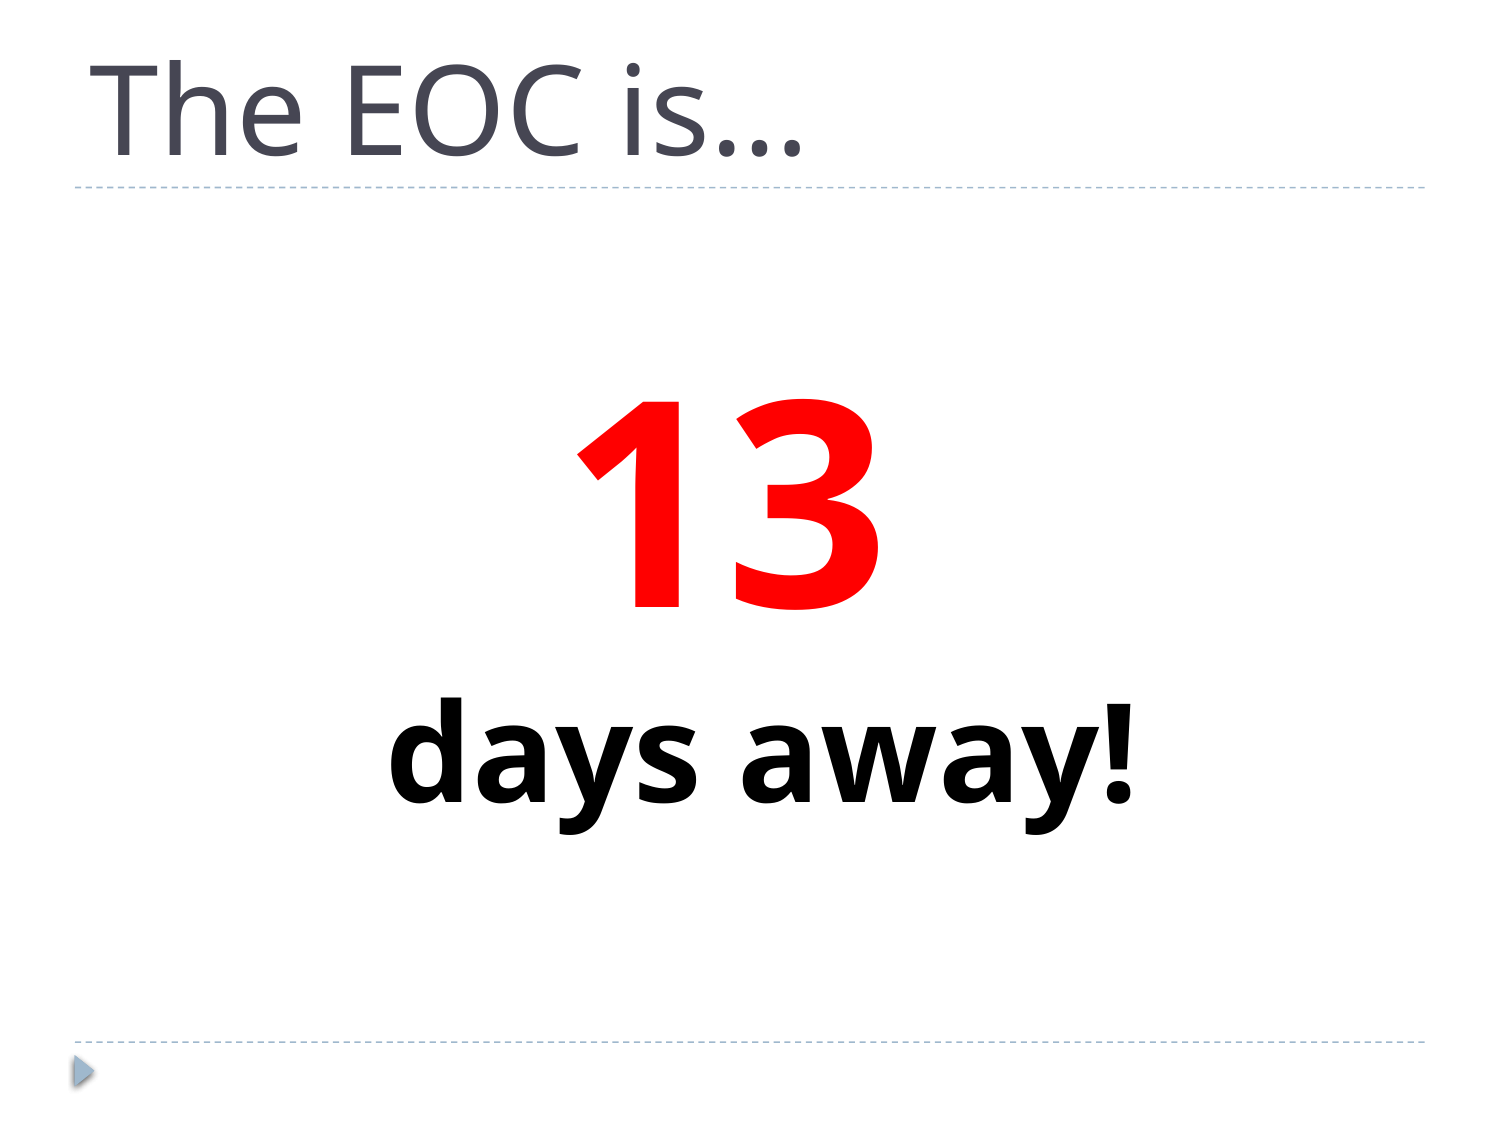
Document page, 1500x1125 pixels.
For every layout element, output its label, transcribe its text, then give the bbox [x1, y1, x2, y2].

title The EOC is… [75, 37, 1425, 188]
text_box 13 days away! [75, 312, 1450, 838]
